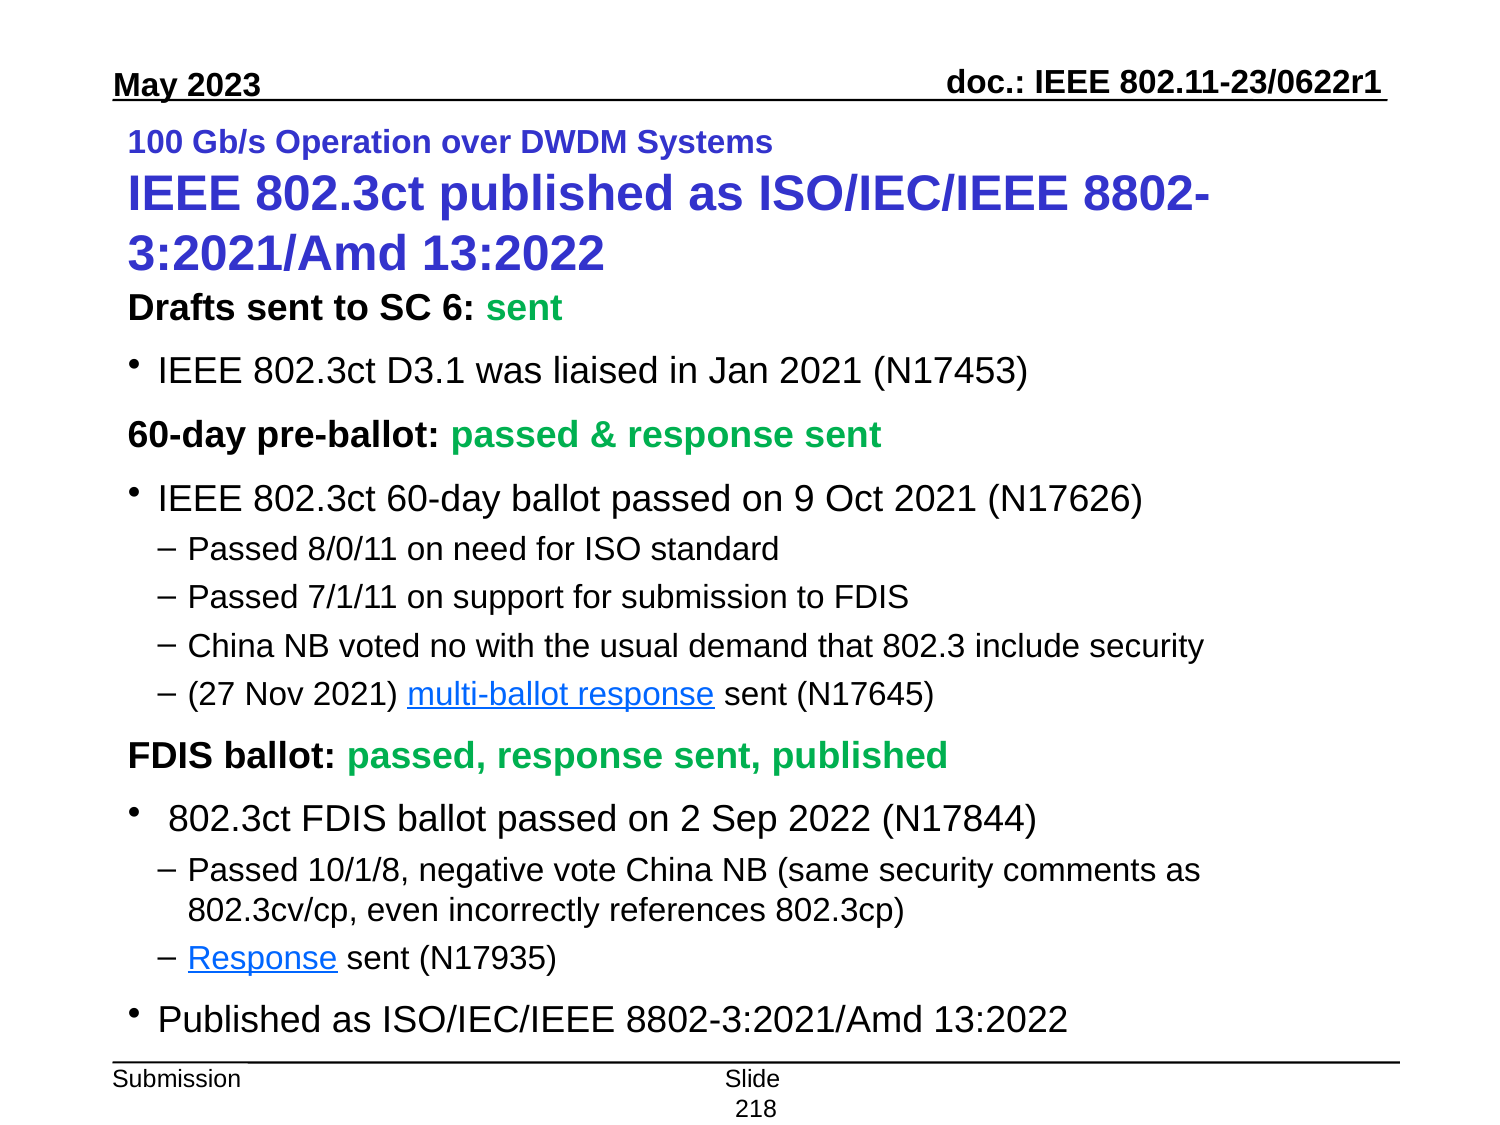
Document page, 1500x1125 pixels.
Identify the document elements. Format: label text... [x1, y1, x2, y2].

title 100 Gb/s Operation over DWDM Systems IEEE 802.3ct published as ISO/IEC/IEEE 8802-3:2021/Amd 13:2022 [112, 112, 1388, 275]
slide_number Slide 218 [709, 1061, 803, 1093]
list Drafts sent to SC 6: sent IEEE 802.3ct D3.1 was liaised in Jan 2021 (N17453) 60-day pre-ballot: passed & response sent IEEE 802.3ct 60-day ballot passed on 9 Oct 2021 (N17626) Passed 8/0/11 on need for ISO standard Passed 7/1/11 on support for submission to FDIS China NB voted no with the usual demand that 802.3 include security (27 Nov 2021) multi-ballot response sent (N17645) FDIS ballot: passed, response sent, published 802.3ct FDIS ballot passed on 2 Sep 2022 (N17844) Passed 10/1/8, negative vote China NB (same security comments as 802.3cv/cp, even incorrectly references 802.3cp) Response sent (N17935) Published as ISO/IEC/IEEE 8802-3:2021/Amd 13:2022 [112, 275, 1388, 950]
